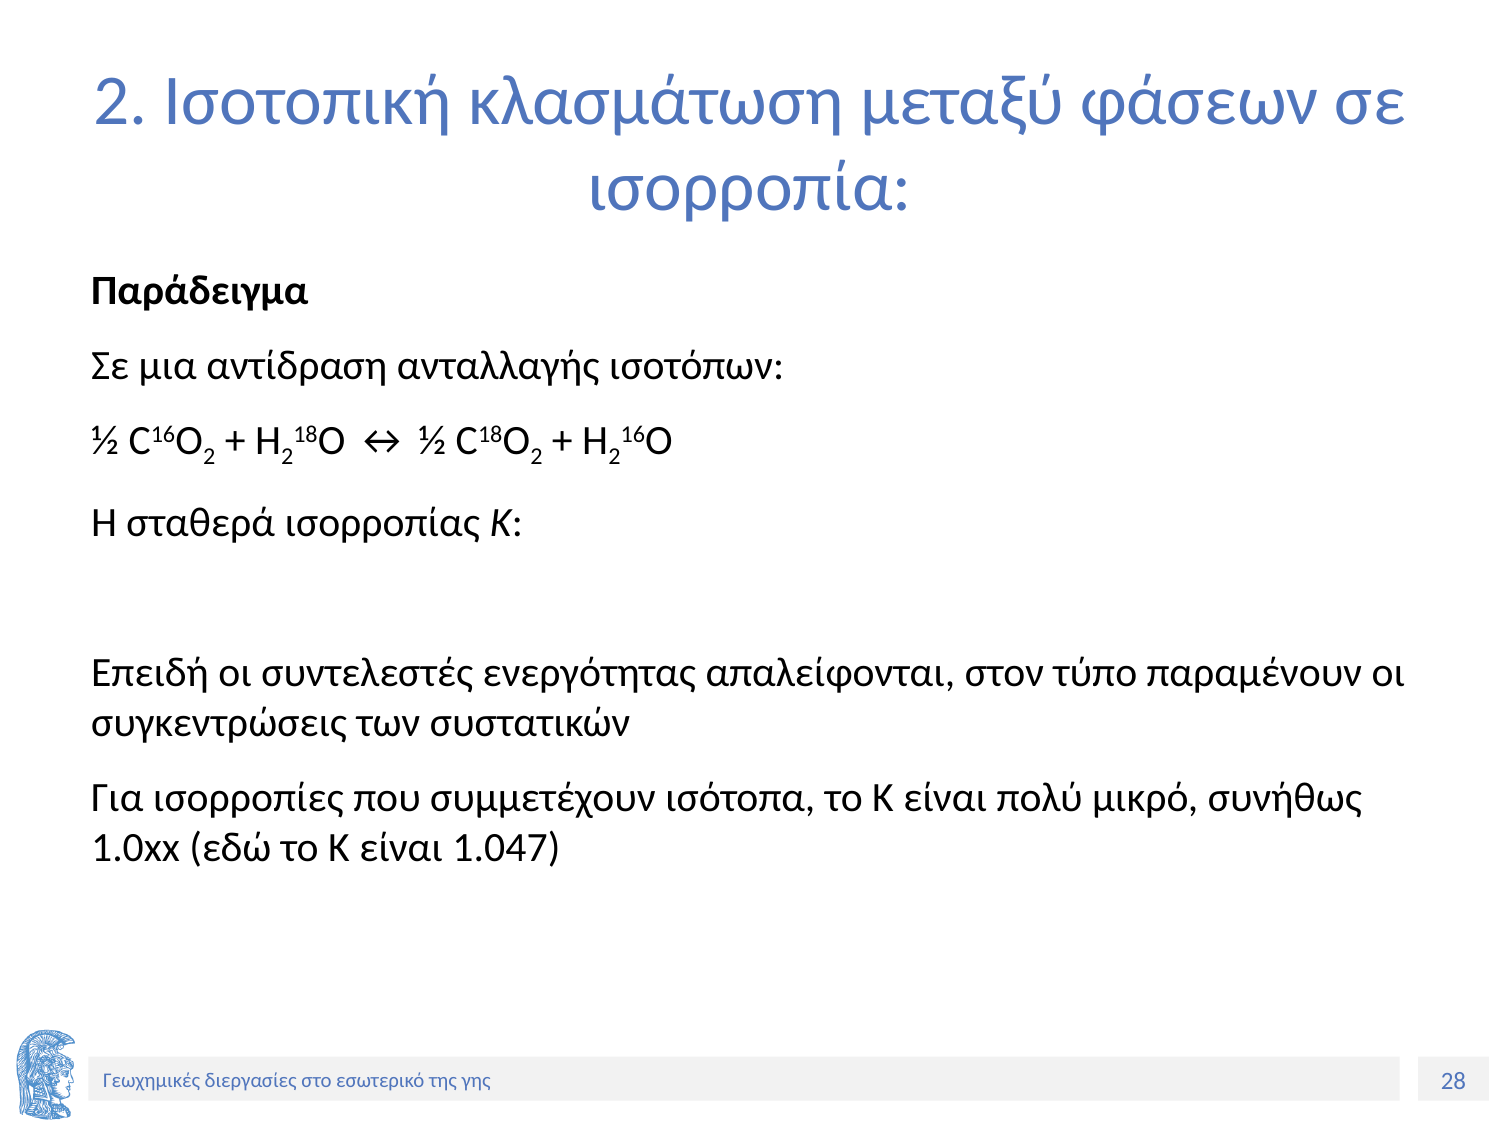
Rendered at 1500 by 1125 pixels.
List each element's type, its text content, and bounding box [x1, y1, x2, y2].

picture [9, 1026, 81, 1120]
title 2. Ισοτοπική κλασμάτωση μεταξύ φάσεων σε ισορροπία: [75, 45, 1425, 233]
